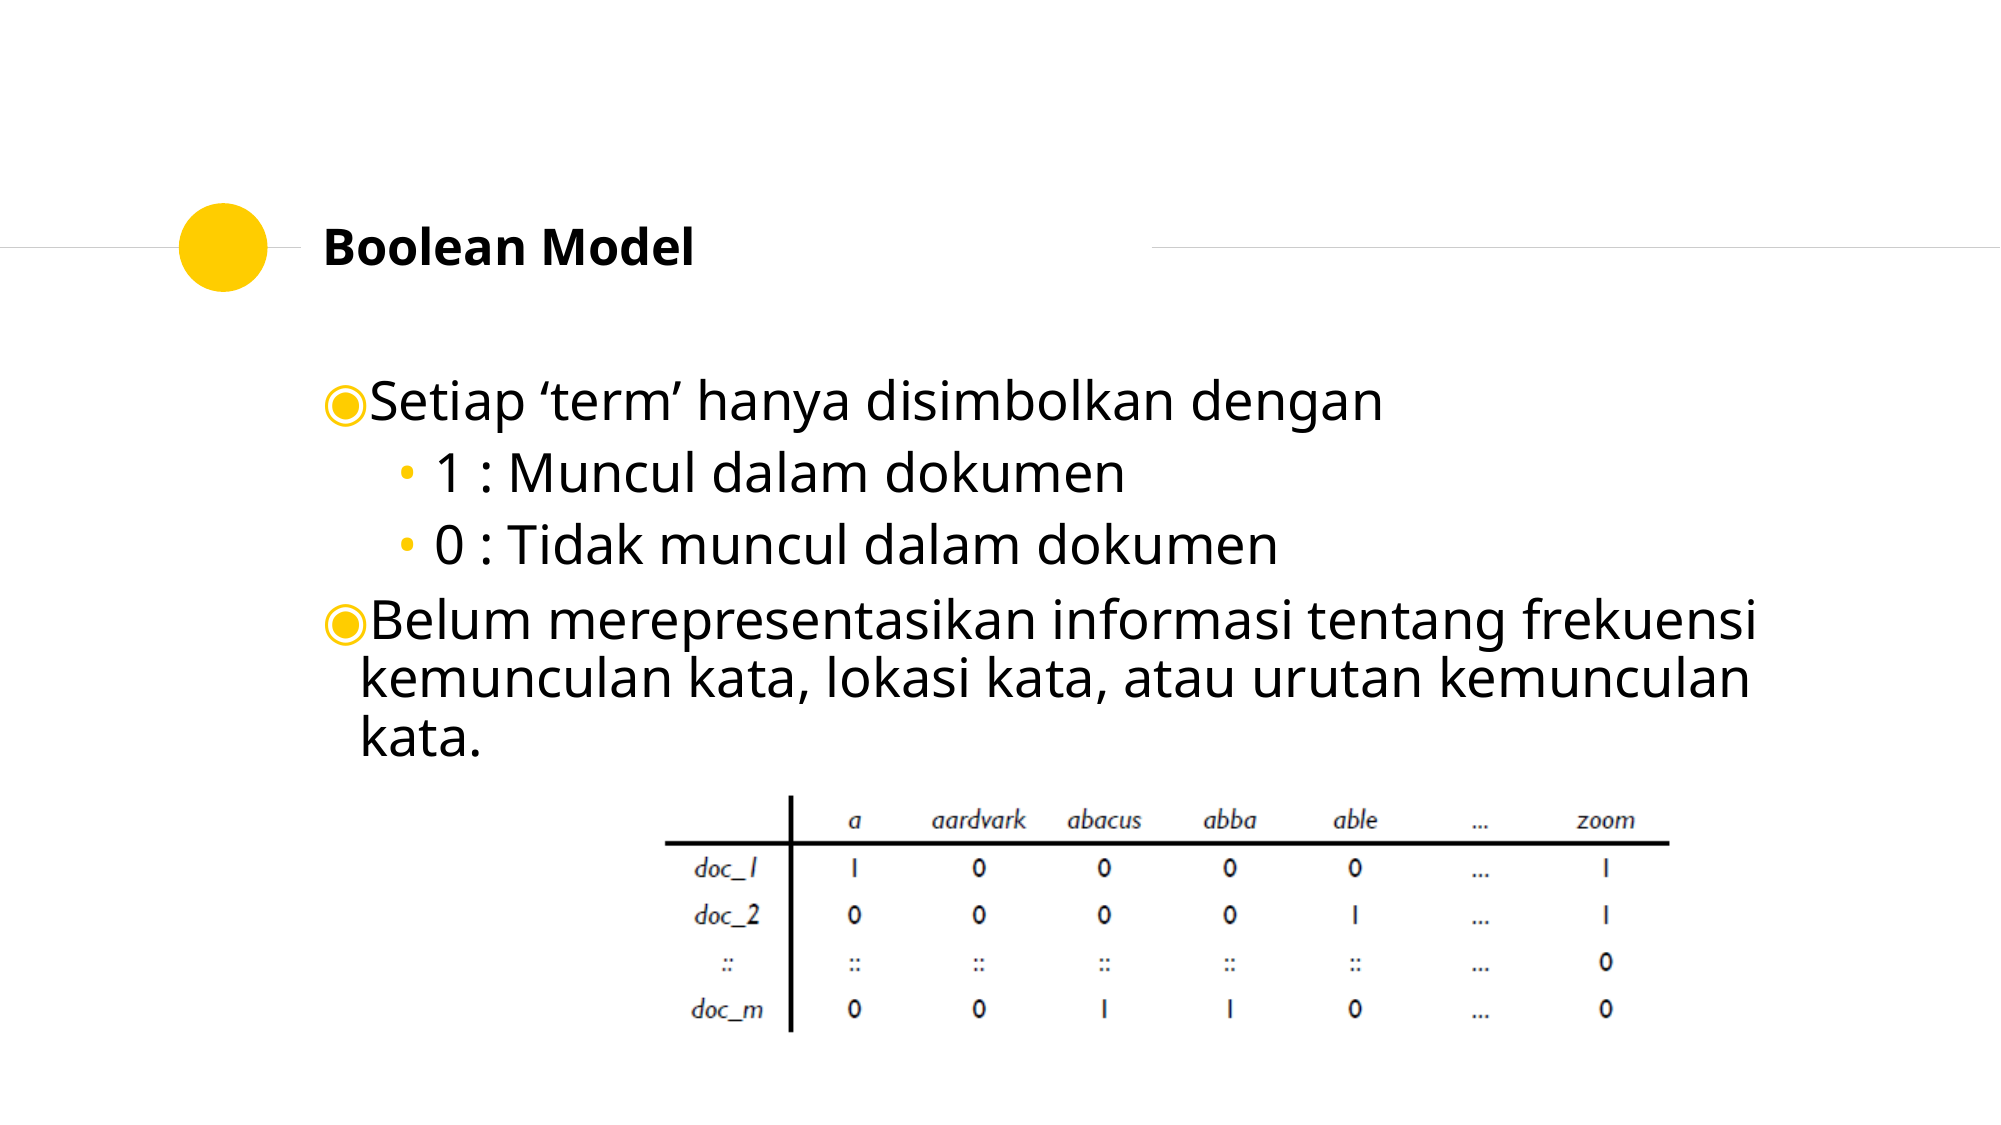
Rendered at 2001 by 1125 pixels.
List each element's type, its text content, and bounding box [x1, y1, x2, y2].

list Setiap ‘term’ hanya disimbolkan dengan 1 : Muncul dalam dokumen 0 : Tidak muncul dalam dokumen Belum merepresentasikan informasi tentang frekuensi kemunculan kata, lokasi kata, atau urutan kemunculan kata. [302, 353, 1792, 1035]
picture [645, 763, 1701, 1081]
title Boolean Model [302, 201, 1151, 297]
